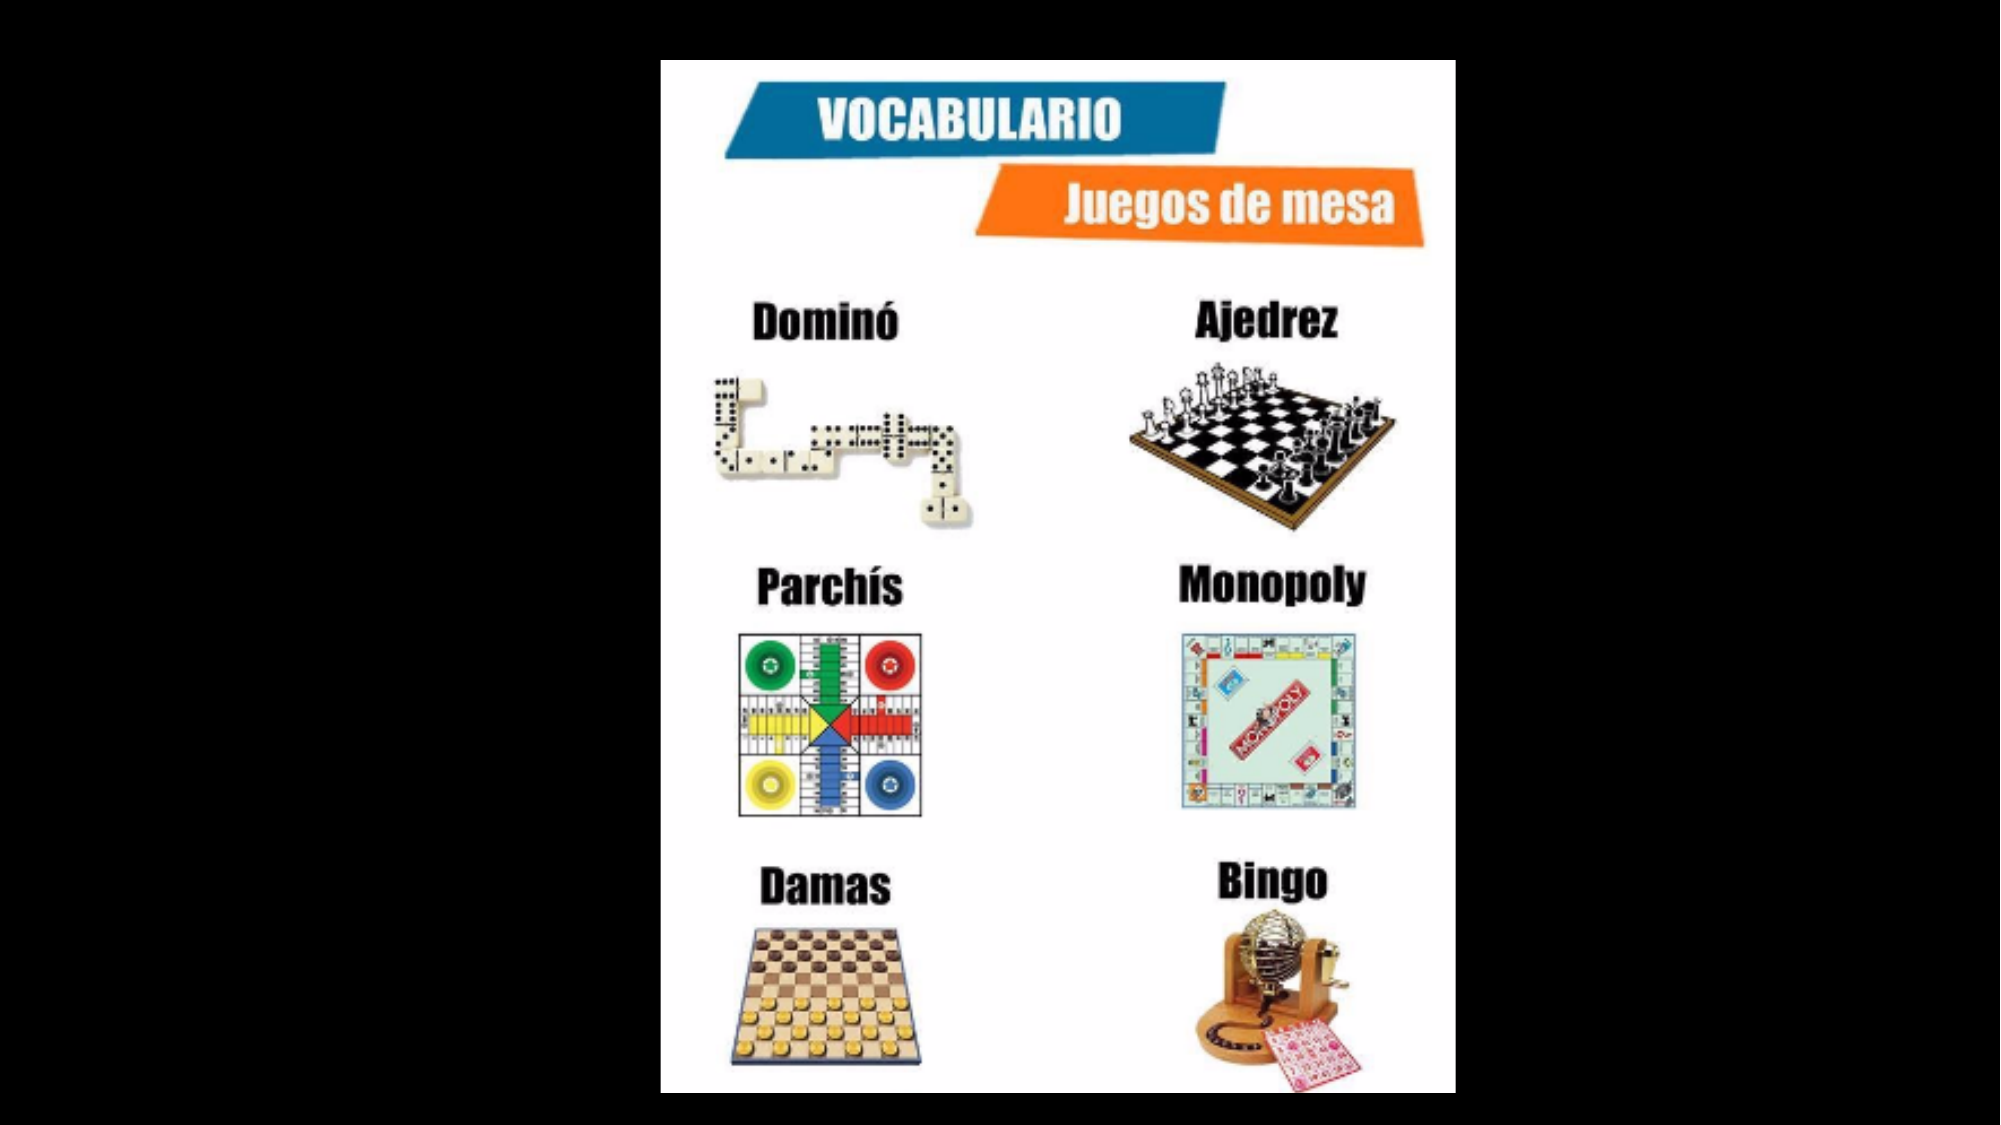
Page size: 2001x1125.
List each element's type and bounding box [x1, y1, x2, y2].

picture [660, 60, 1456, 1093]
